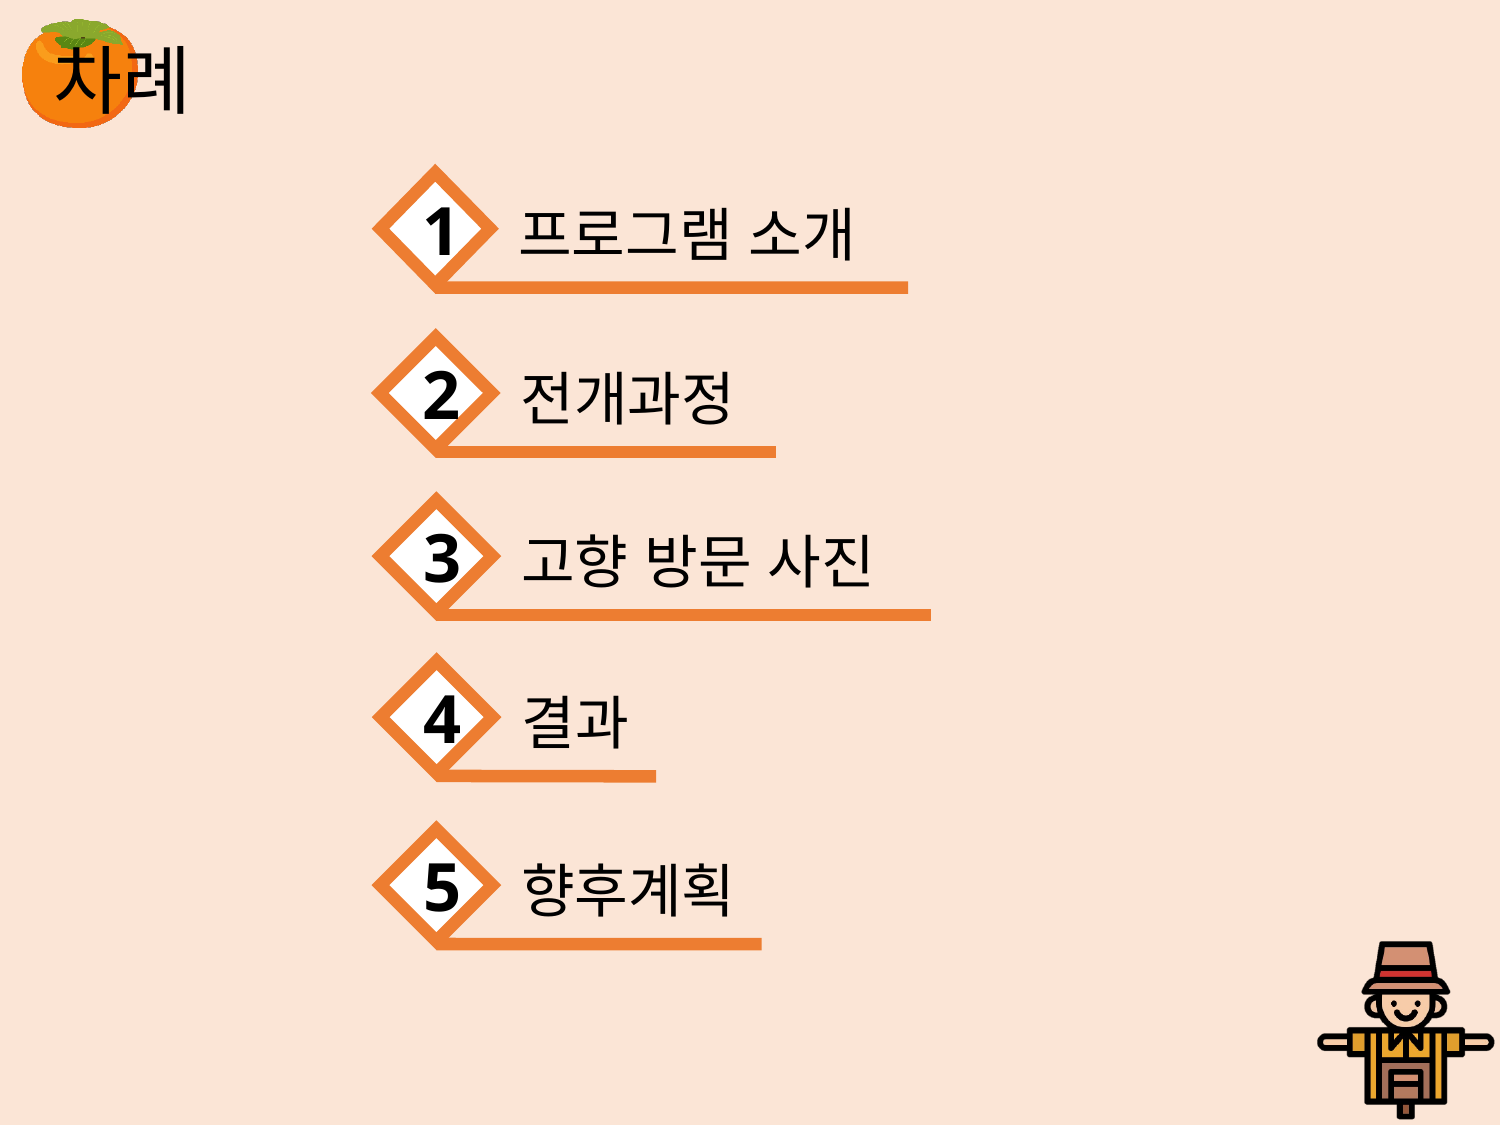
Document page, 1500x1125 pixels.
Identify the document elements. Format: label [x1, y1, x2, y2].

text_box [380, 829, 990, 945]
text_box [22, 19, 214, 133]
text_box [380, 660, 1207, 777]
picture [1310, 935, 1500, 1125]
text_box [380, 500, 931, 615]
text_box [380, 172, 920, 288]
text_box [379, 336, 841, 452]
